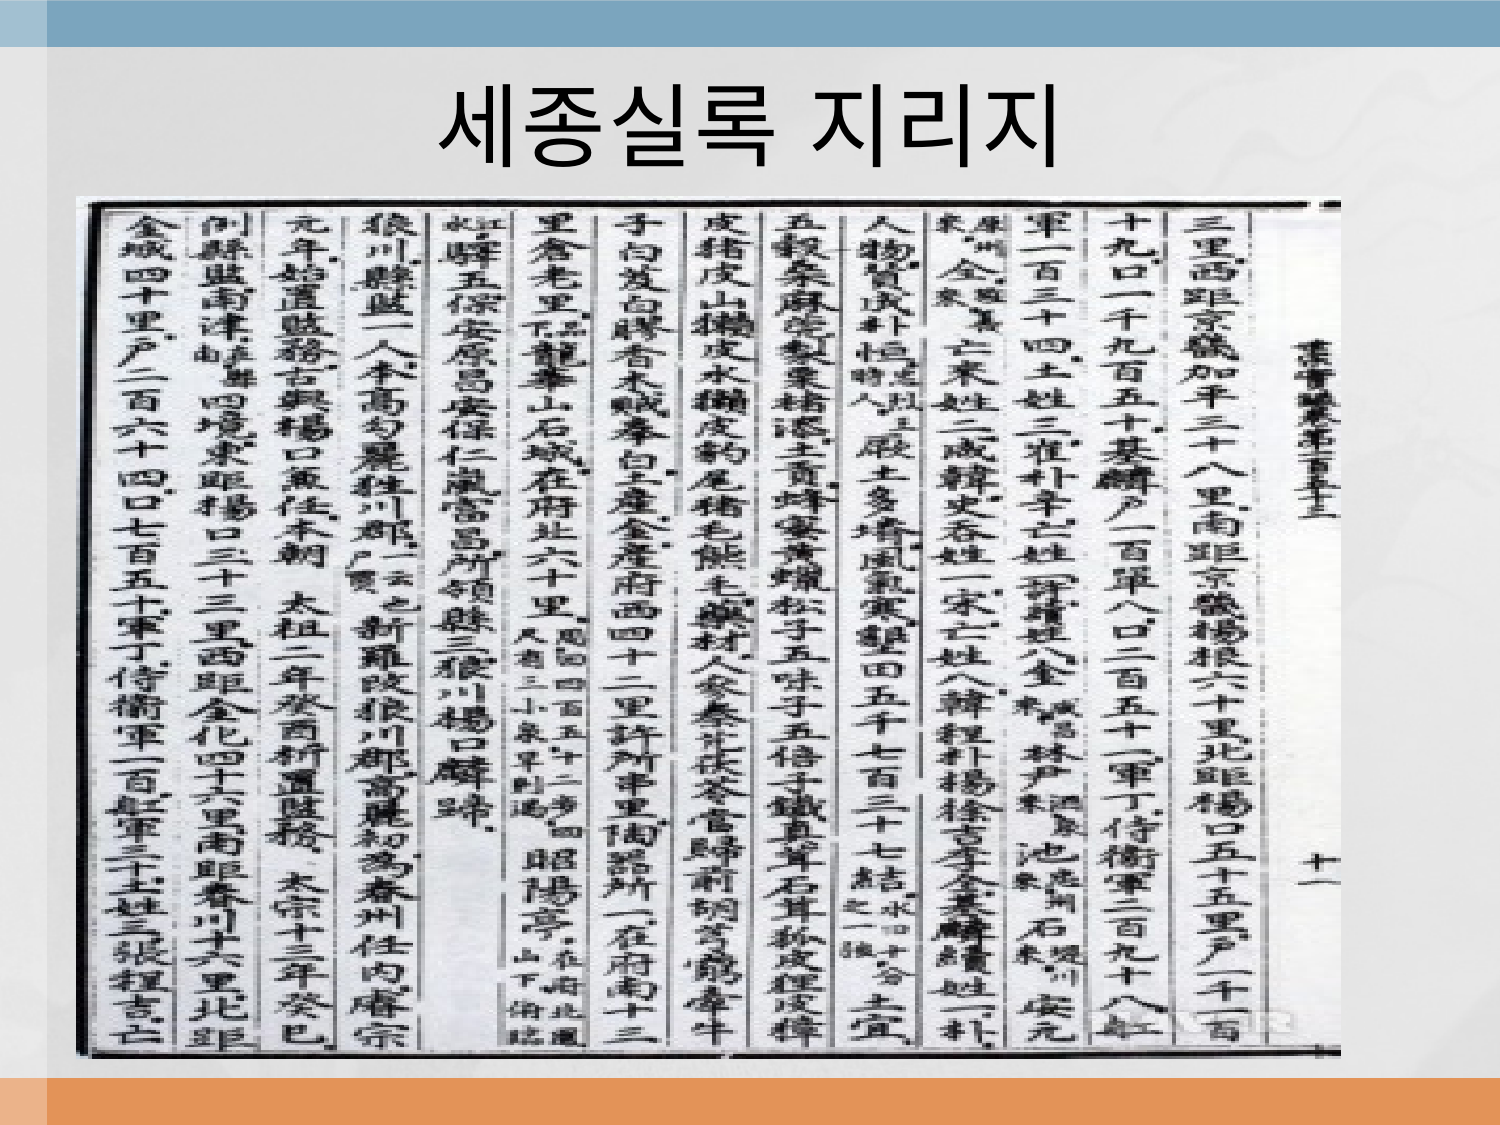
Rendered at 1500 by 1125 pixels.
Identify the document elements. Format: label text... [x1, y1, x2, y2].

picture [76, 196, 1341, 1059]
title 세종실록 지리지 [49, 46, 1454, 202]
